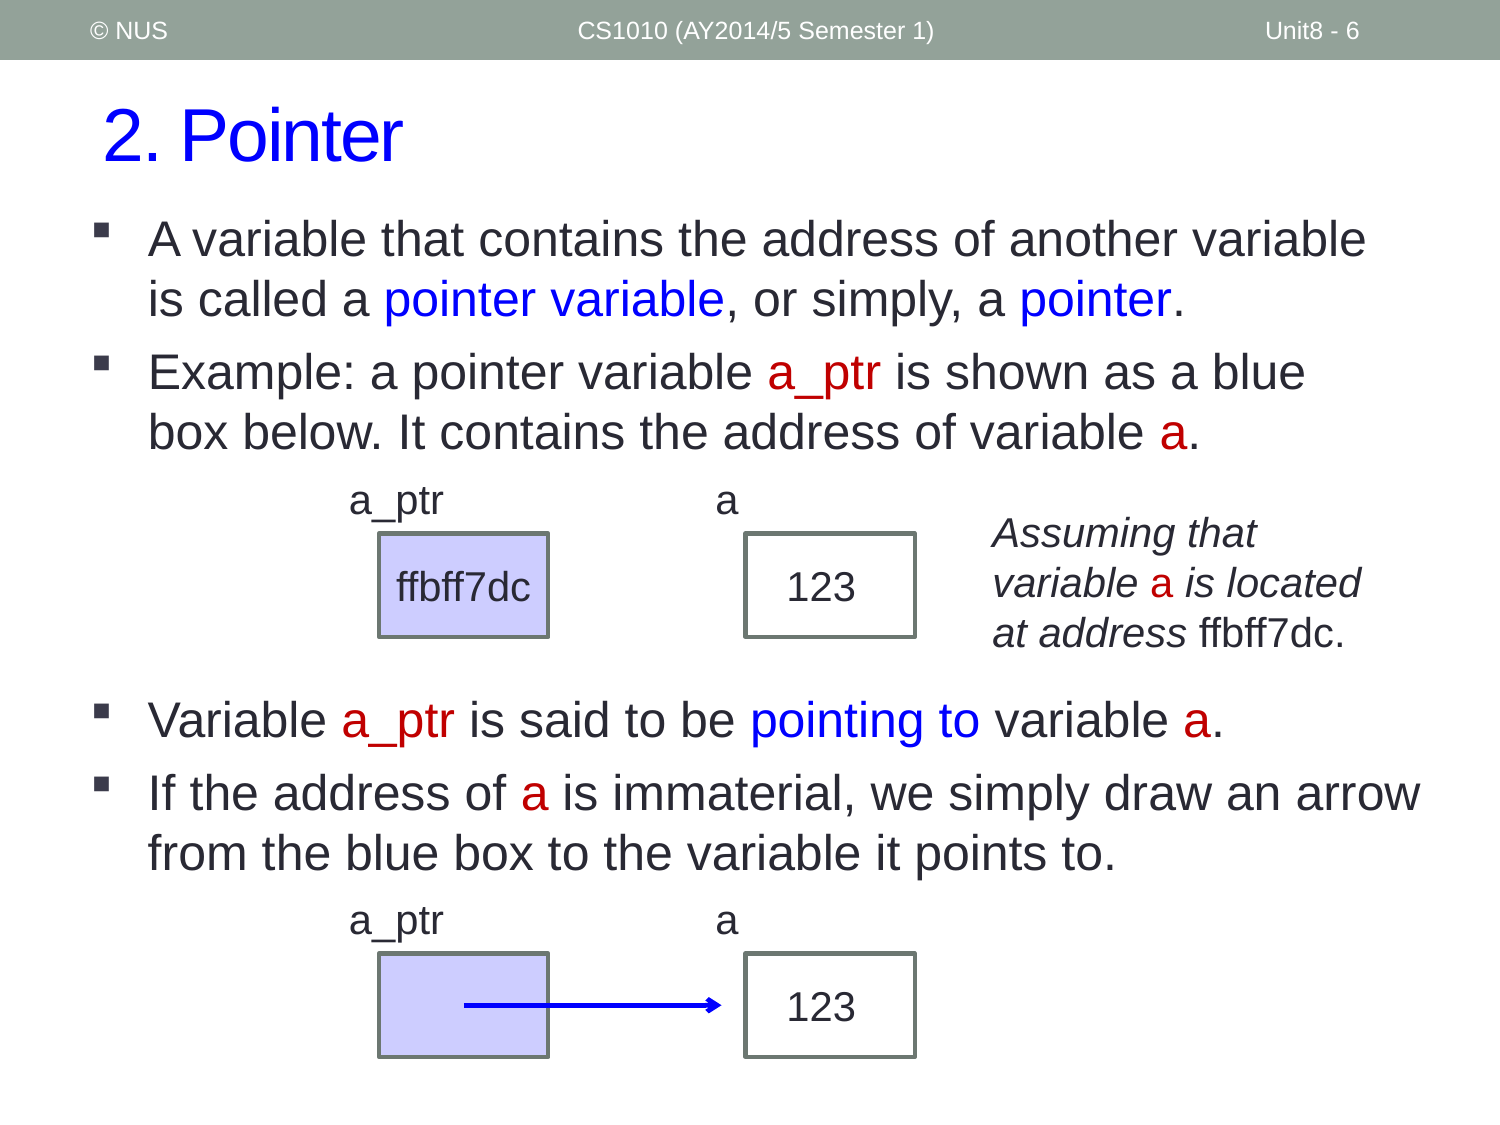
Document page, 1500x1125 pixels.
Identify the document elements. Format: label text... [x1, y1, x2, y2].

list A variable that contains the address of another variable is called a pointer variable, or simply, a pointer. Example: a pointer variable a_ptr is shown as a blue box below. It contains the address of variable a. [75, 199, 1389, 523]
footer CS1010 (AY2014/5 Semester 1) [562, 3, 1238, 57]
title 2. Pointer [87, 62, 1463, 200]
slide_number Unit8 - 6 [1250, 3, 1425, 57]
text_box Variable a_ptr is said to be pointing to variable a. If the address of a is immaterial, we simply draw an arrow from the blue box to the variable it points to. [74, 680, 1443, 893]
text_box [333, 885, 916, 1058]
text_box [333, 465, 1414, 666]
slide_number © NUS [75, 3, 550, 57]
